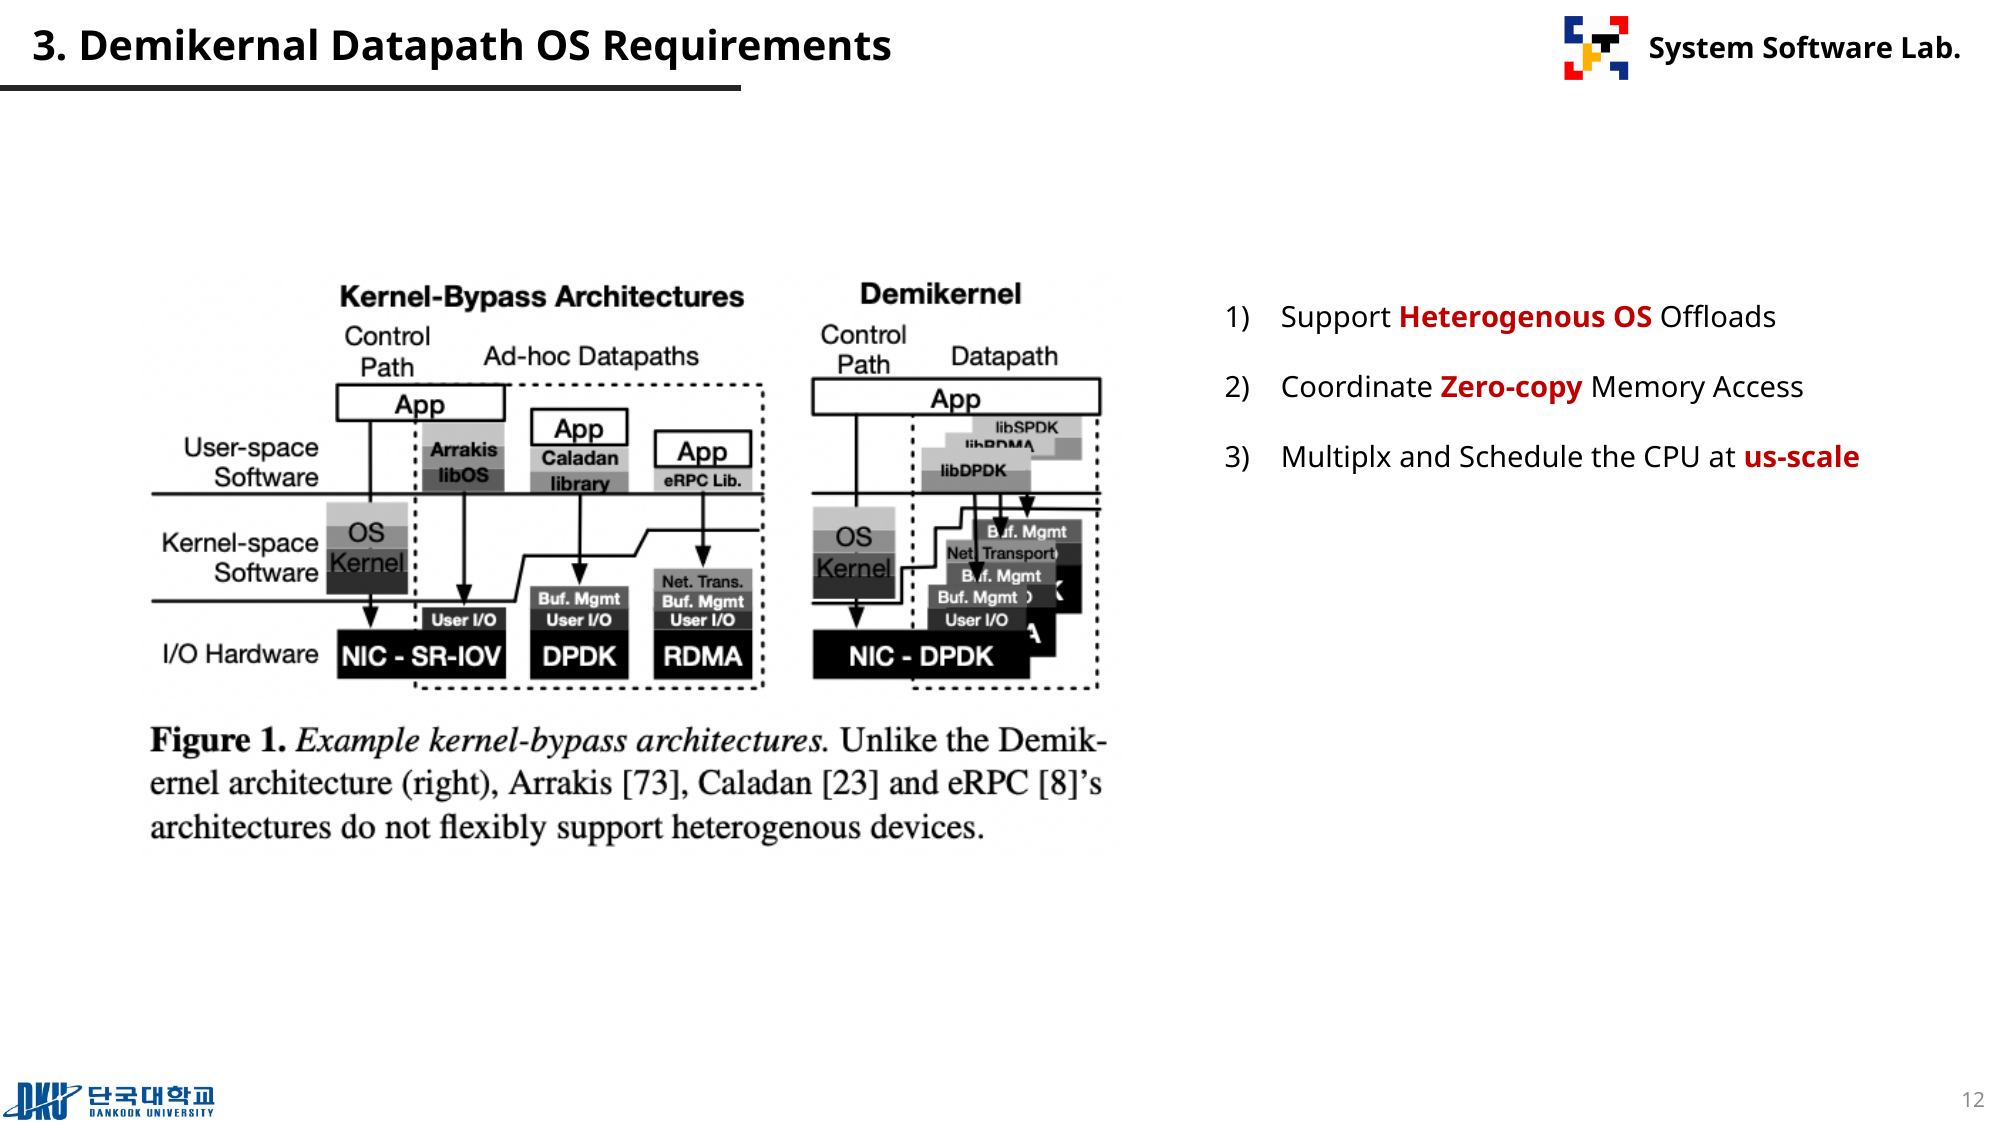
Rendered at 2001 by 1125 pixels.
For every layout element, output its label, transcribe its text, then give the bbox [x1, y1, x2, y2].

text_box Support Heterogenous OS Offloads Coordinate Zero-copy Memory Access Multiplx and Schedule the CPU at us-scale [1209, 256, 1876, 481]
picture [1563, 15, 1629, 81]
picture [138, 267, 1124, 857]
slide_number 12 [1550, 1076, 2000, 1125]
picture [0, 1076, 217, 1125]
title 3. Demikernal Datapath OS Requirements [17, 17, 1474, 78]
